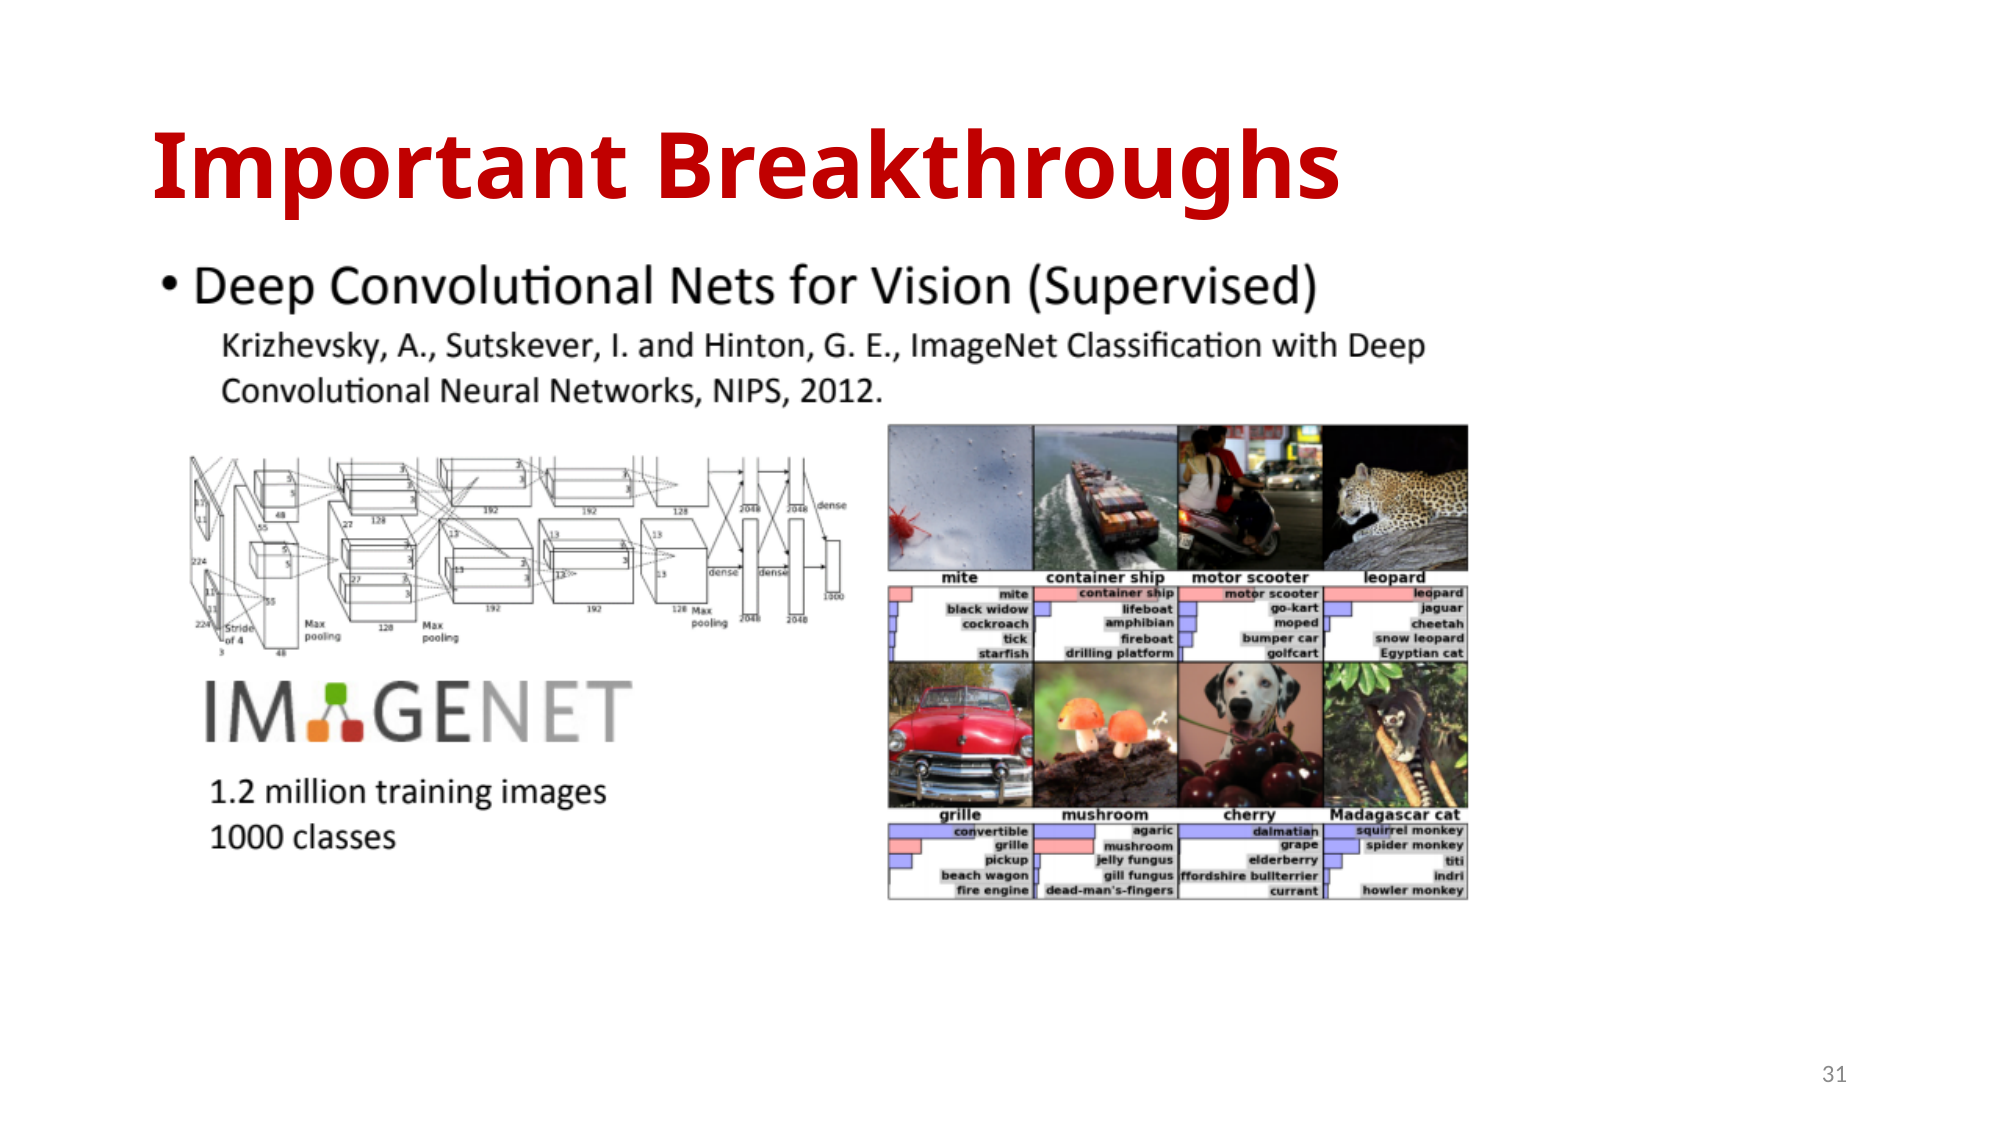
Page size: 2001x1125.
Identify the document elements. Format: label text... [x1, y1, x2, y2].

slide_number 31 [1412, 1042, 1863, 1103]
title Important Breakthroughs [137, 59, 1863, 278]
picture [132, 238, 1494, 997]
